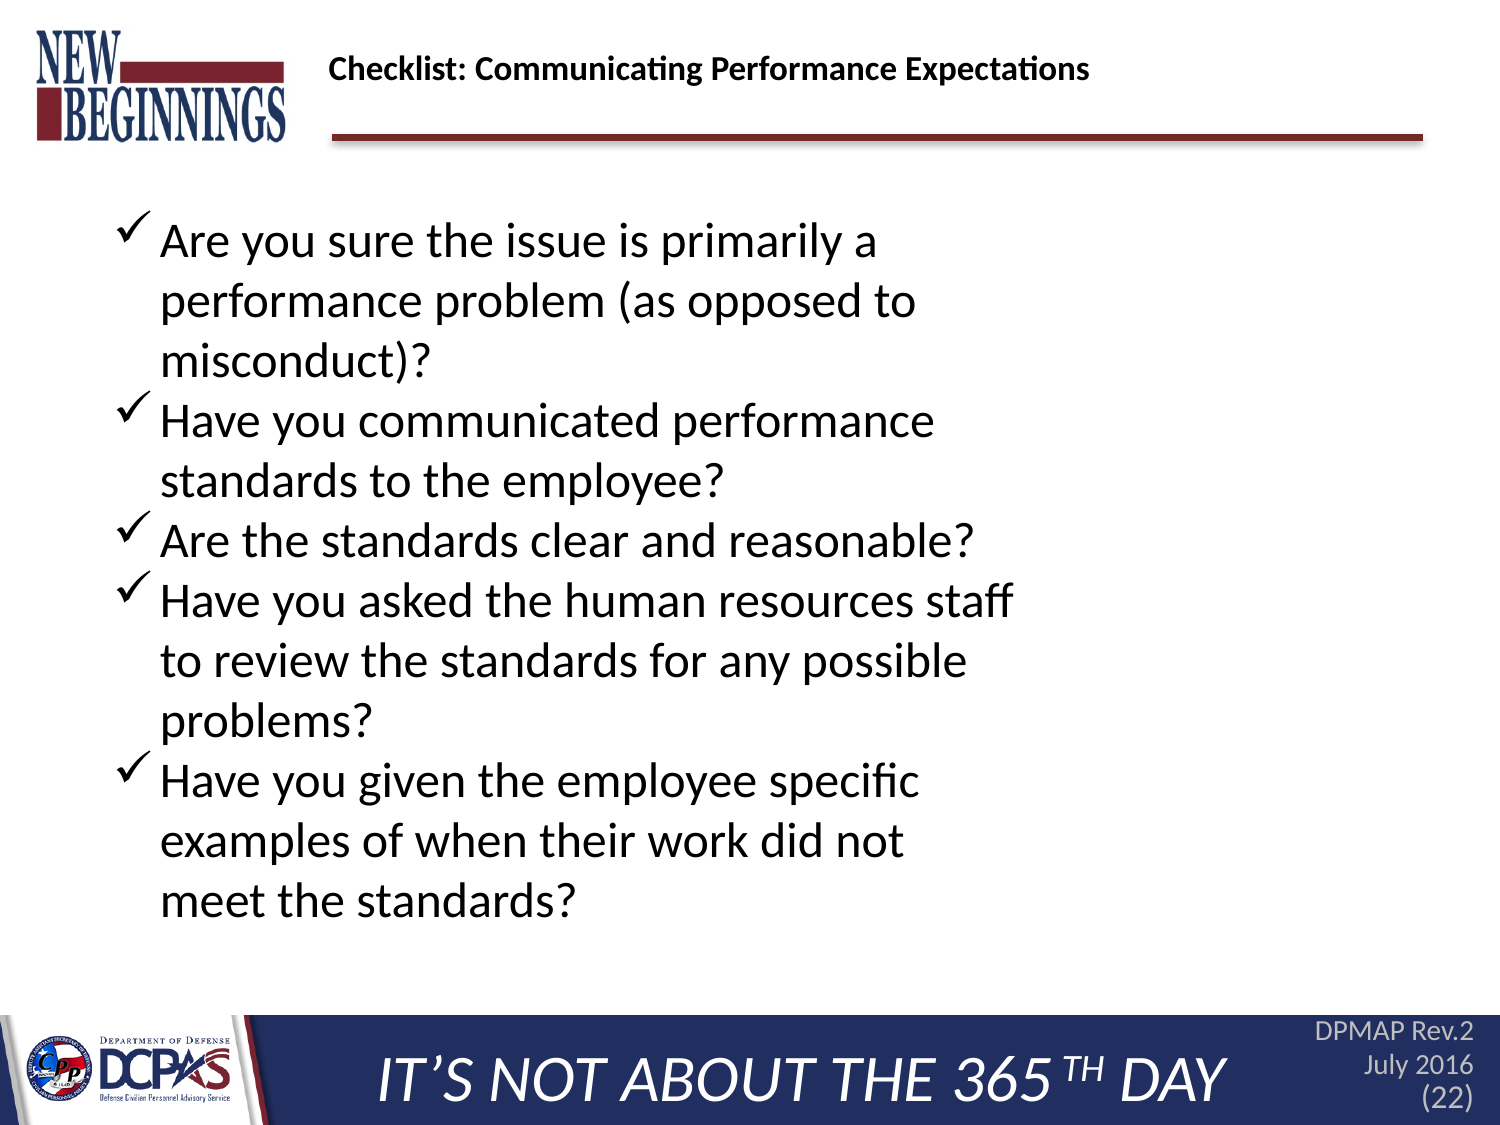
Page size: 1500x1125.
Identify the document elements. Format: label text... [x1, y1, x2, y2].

picture [31, 24, 292, 152]
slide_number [1306, 1015, 1490, 1076]
list [75, 200, 840, 1005]
slide_number (22) [1399, 1065, 1490, 1125]
title Checklist: Communicating Performance Expectations [313, 37, 1490, 138]
picture [0, 1015, 1399, 1125]
picture [1490, 1015, 1500, 1125]
text_box Are you sure the issue is primarily a performance problem (as opposed to misconduct)? Have you communicated performance standards to the employee? Are the standards clear and reasonable? Have you asked the human resources staff to review the standards for any possible problems? Have you given the employee specific examples of when their work did not meet the standards? [98, 199, 1030, 935]
text_box IT’S NOT ABOUT THE 365 TH DAY [361, 1027, 1240, 1123]
